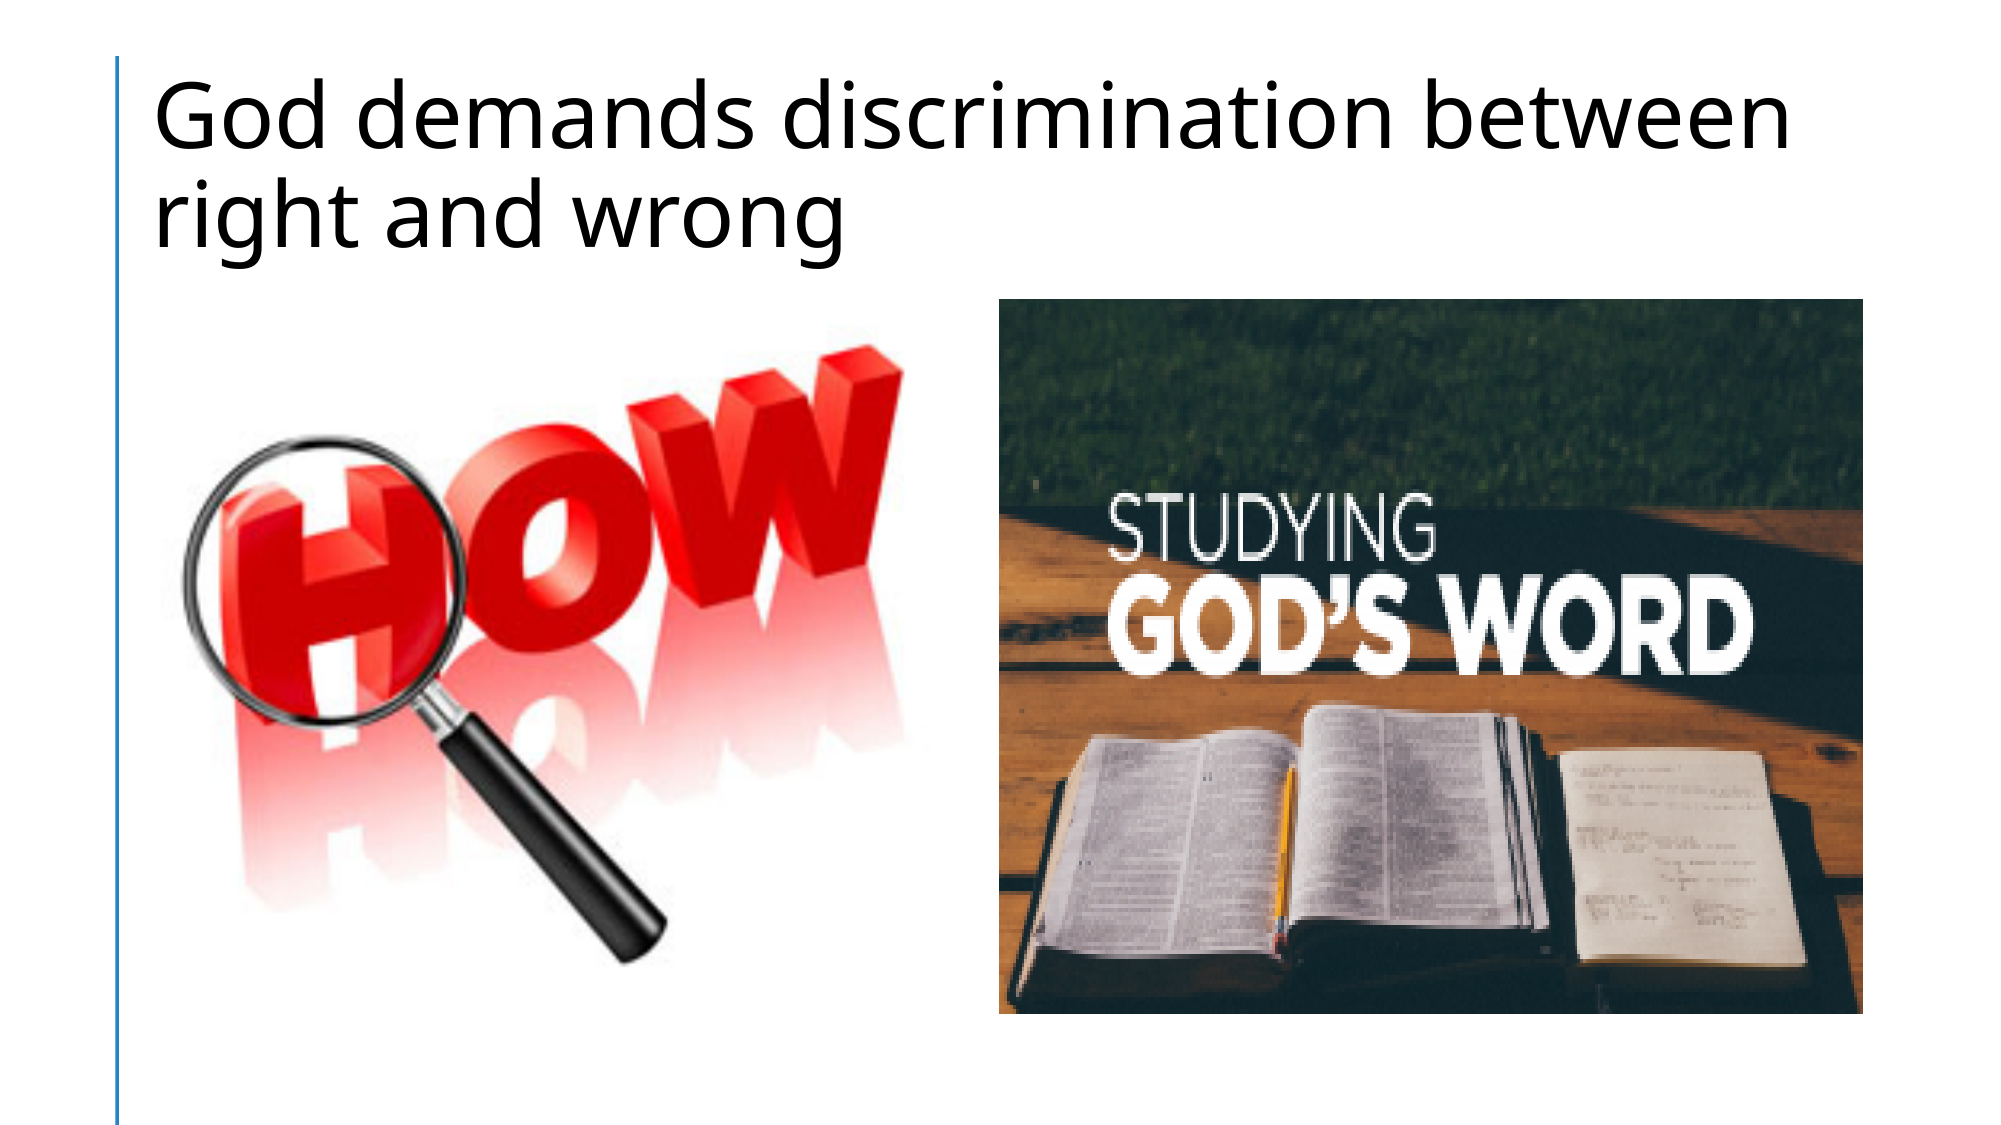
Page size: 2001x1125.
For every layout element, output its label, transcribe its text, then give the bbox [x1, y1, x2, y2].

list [137, 299, 953, 1014]
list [999, 299, 1863, 1014]
title God demands discrimination between right and wrong [137, 59, 1863, 278]
